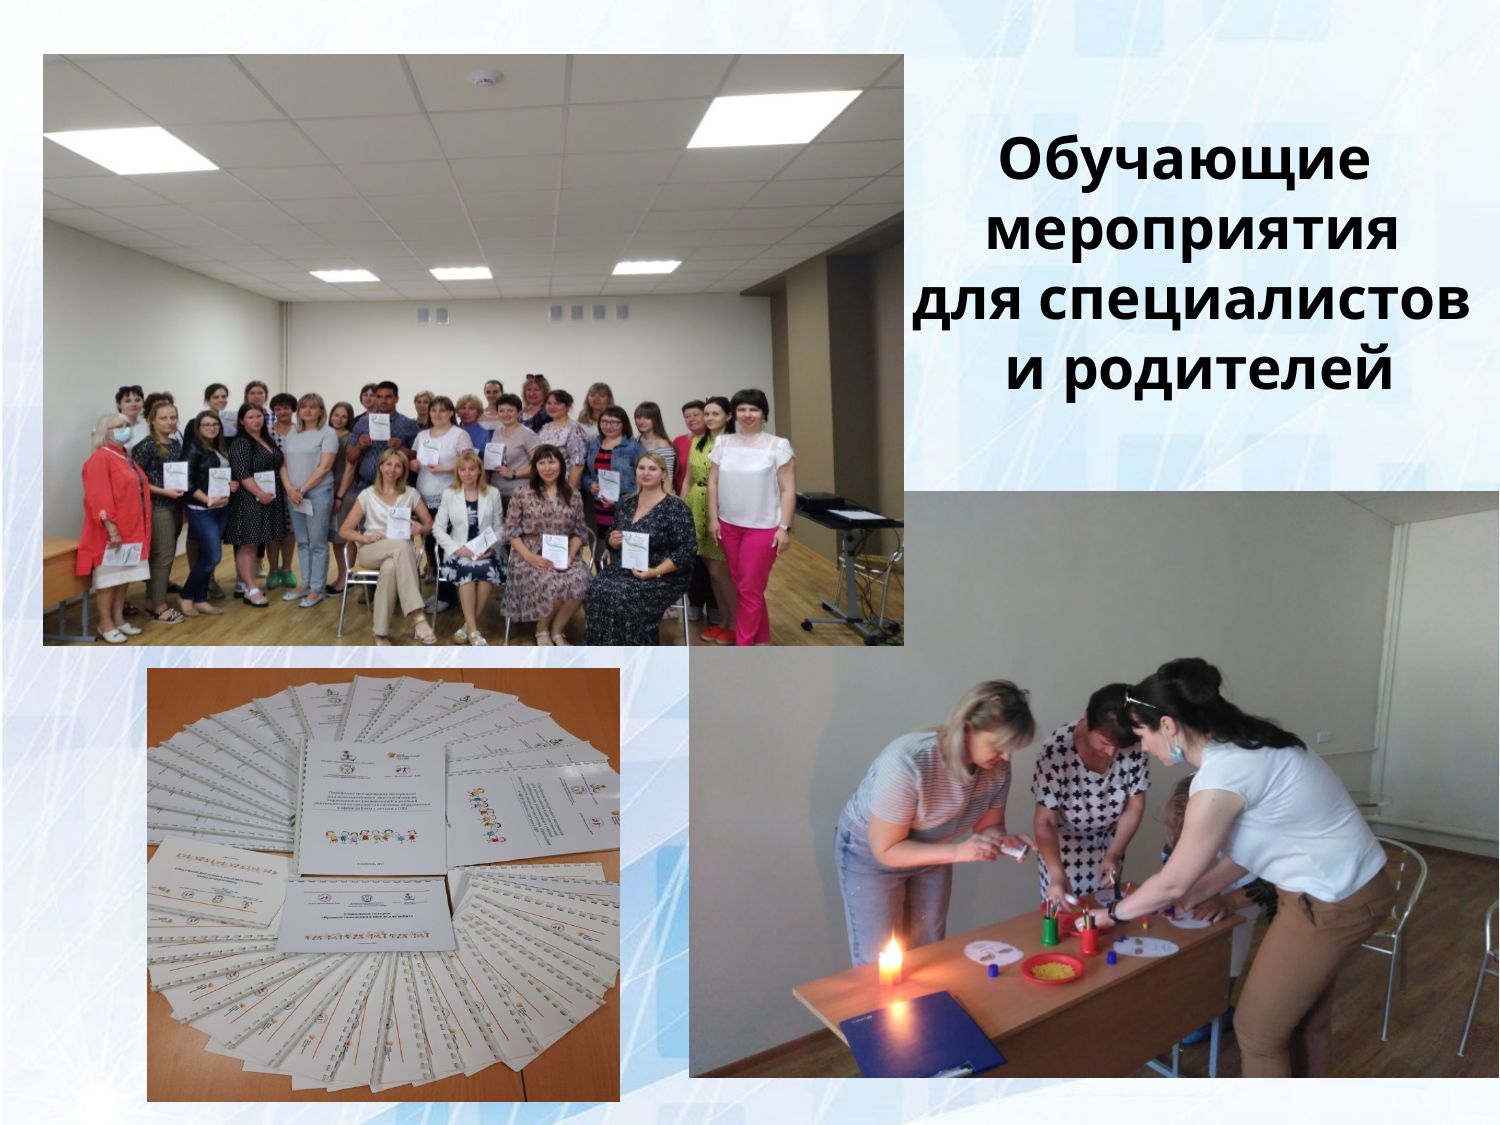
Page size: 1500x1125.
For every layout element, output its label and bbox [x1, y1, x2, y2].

picture [147, 668, 621, 1102]
picture [42, 54, 1500, 1078]
list [1, 0, 1500, 1125]
